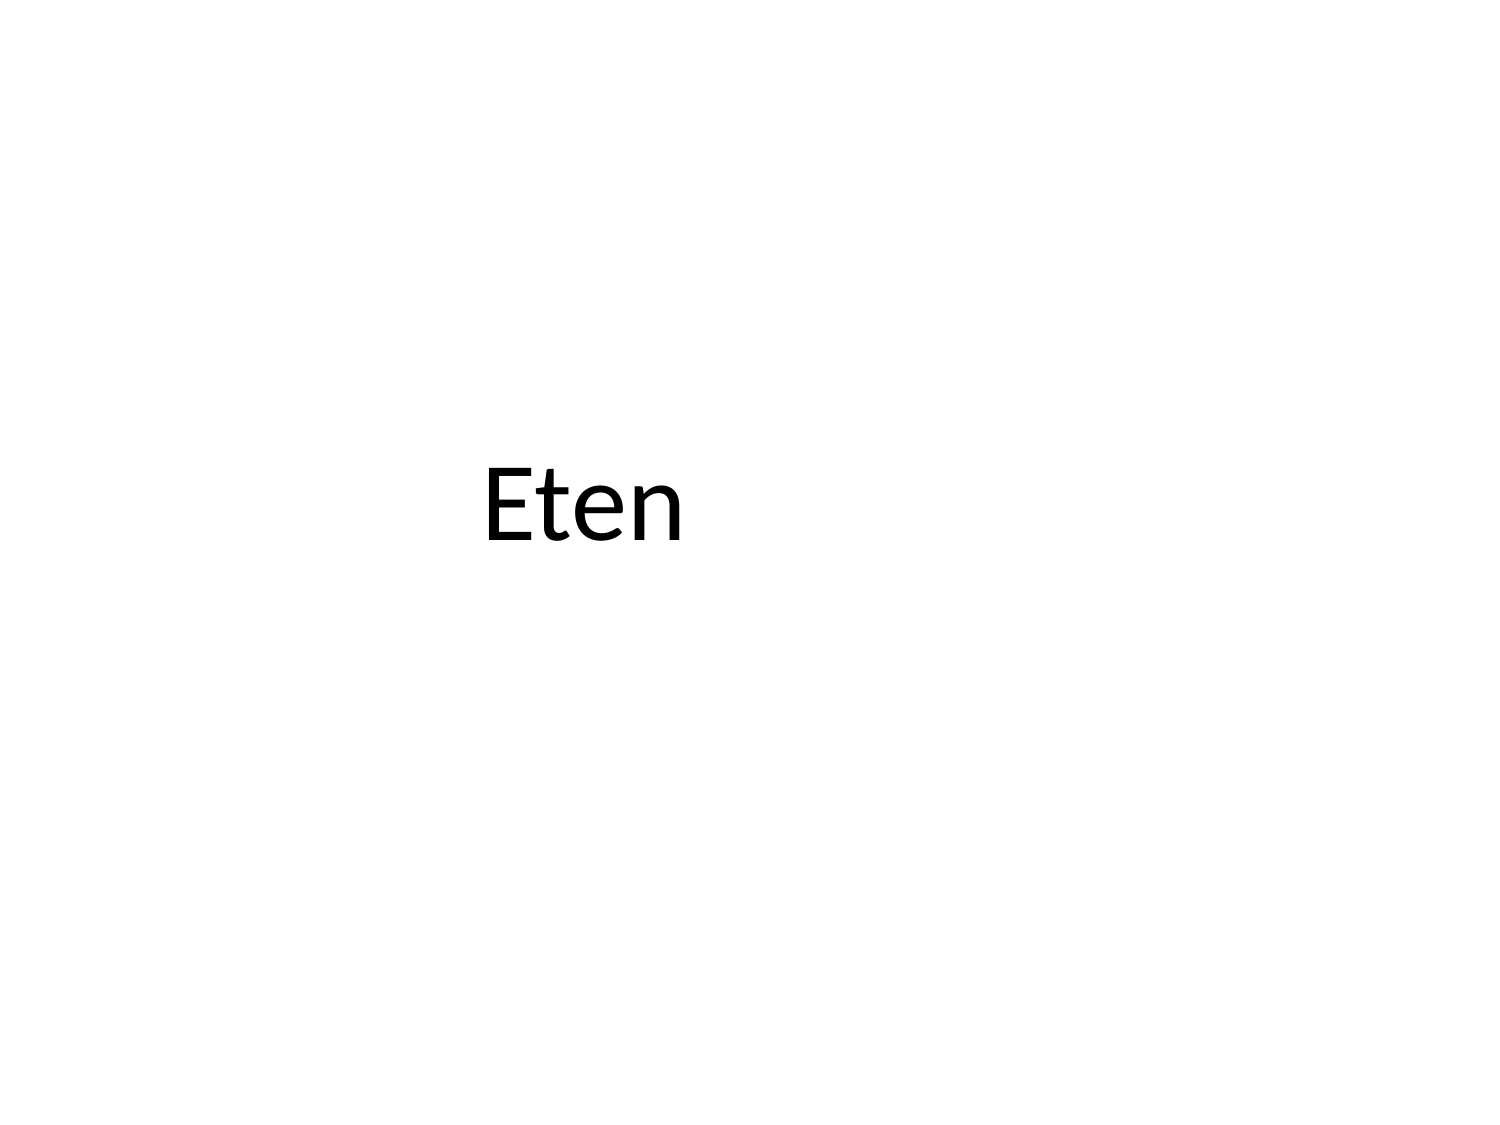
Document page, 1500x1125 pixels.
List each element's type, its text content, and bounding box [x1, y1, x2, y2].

text_box Eten [466, 420, 1199, 571]
